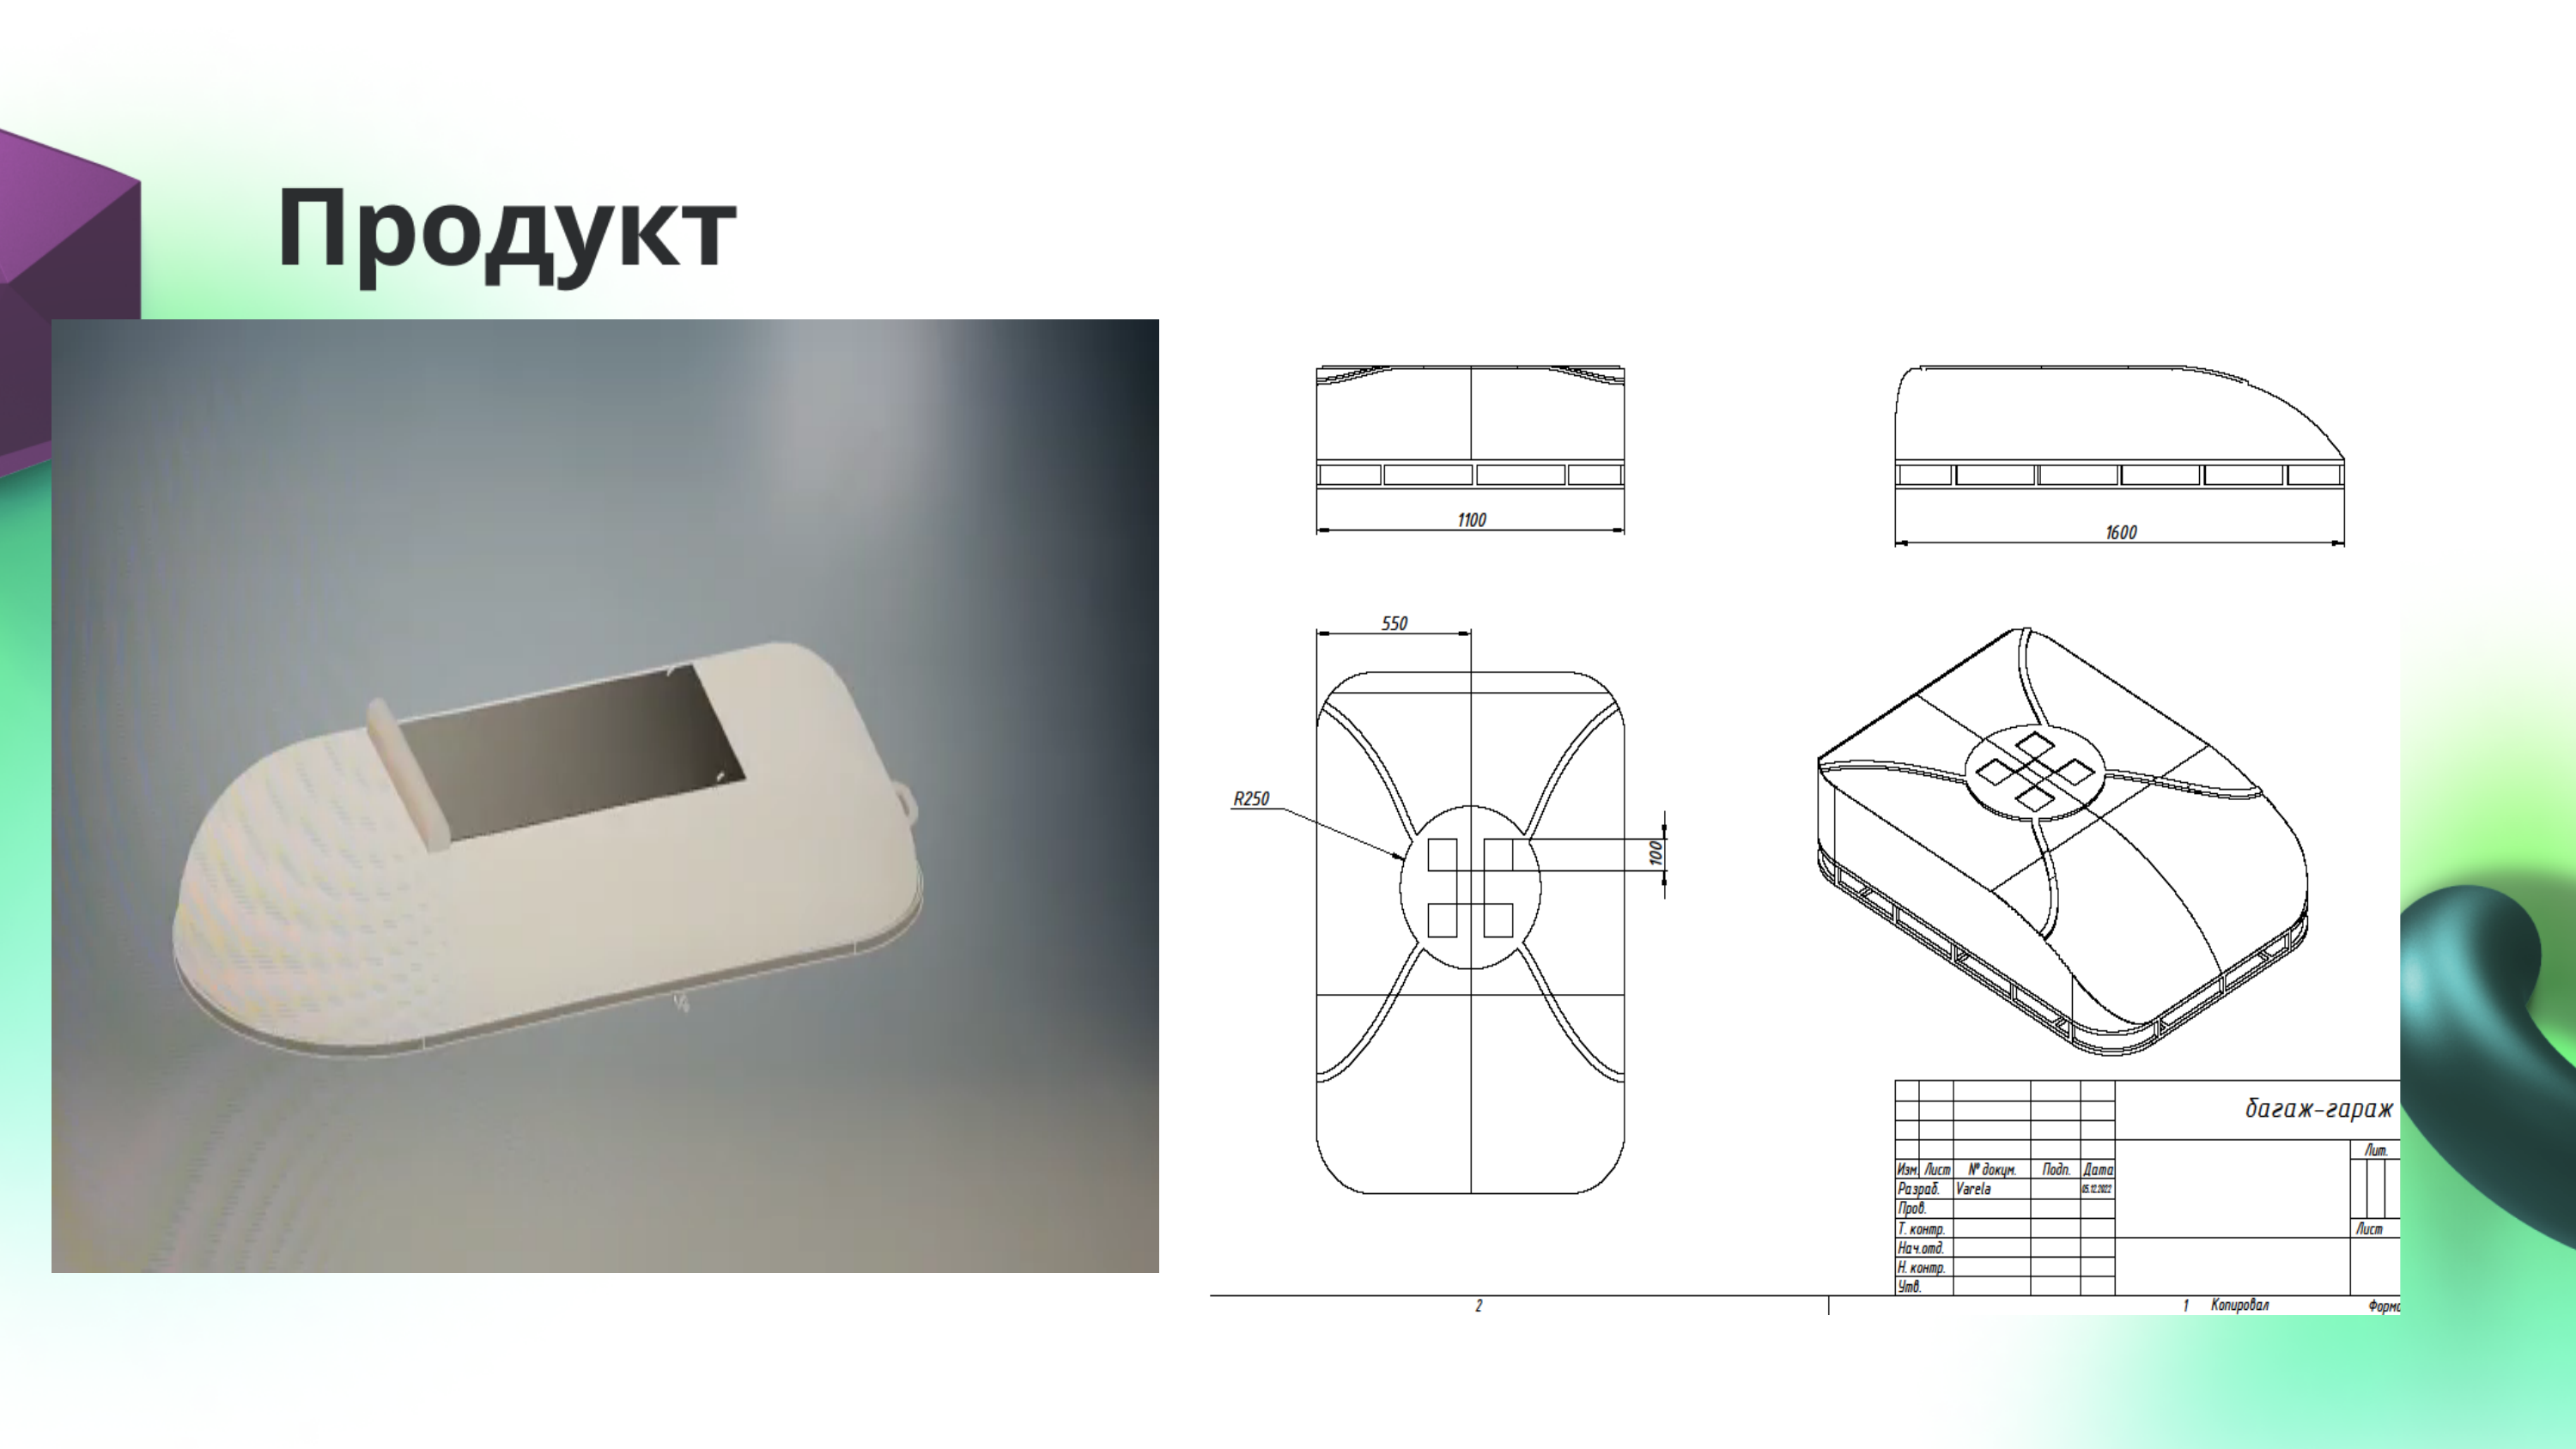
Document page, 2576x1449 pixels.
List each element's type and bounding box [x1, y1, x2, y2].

text_box [51, 318, 1160, 1274]
picture [0, 0, 2576, 1449]
